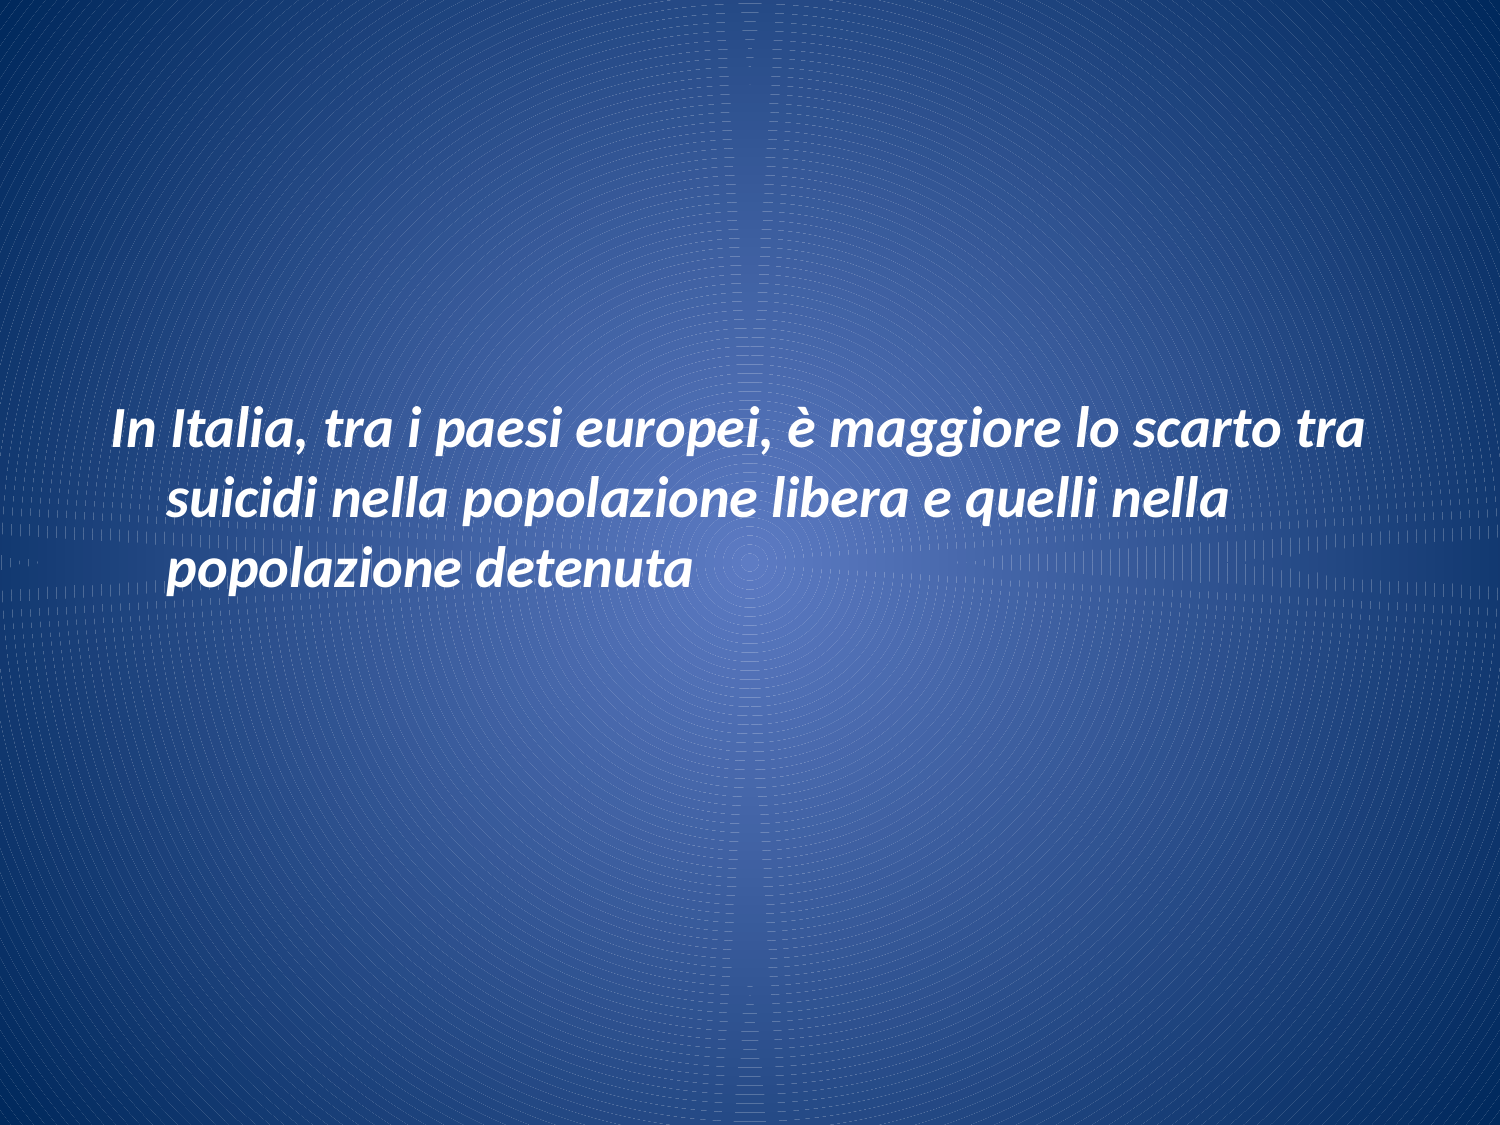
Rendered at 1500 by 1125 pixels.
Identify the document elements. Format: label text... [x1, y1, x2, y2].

list In Italia, tra i paesi europei, è maggiore lo scarto tra suicidi nella popolazione libera e quelli nella popolazione detenuta [76, 208, 1399, 997]
